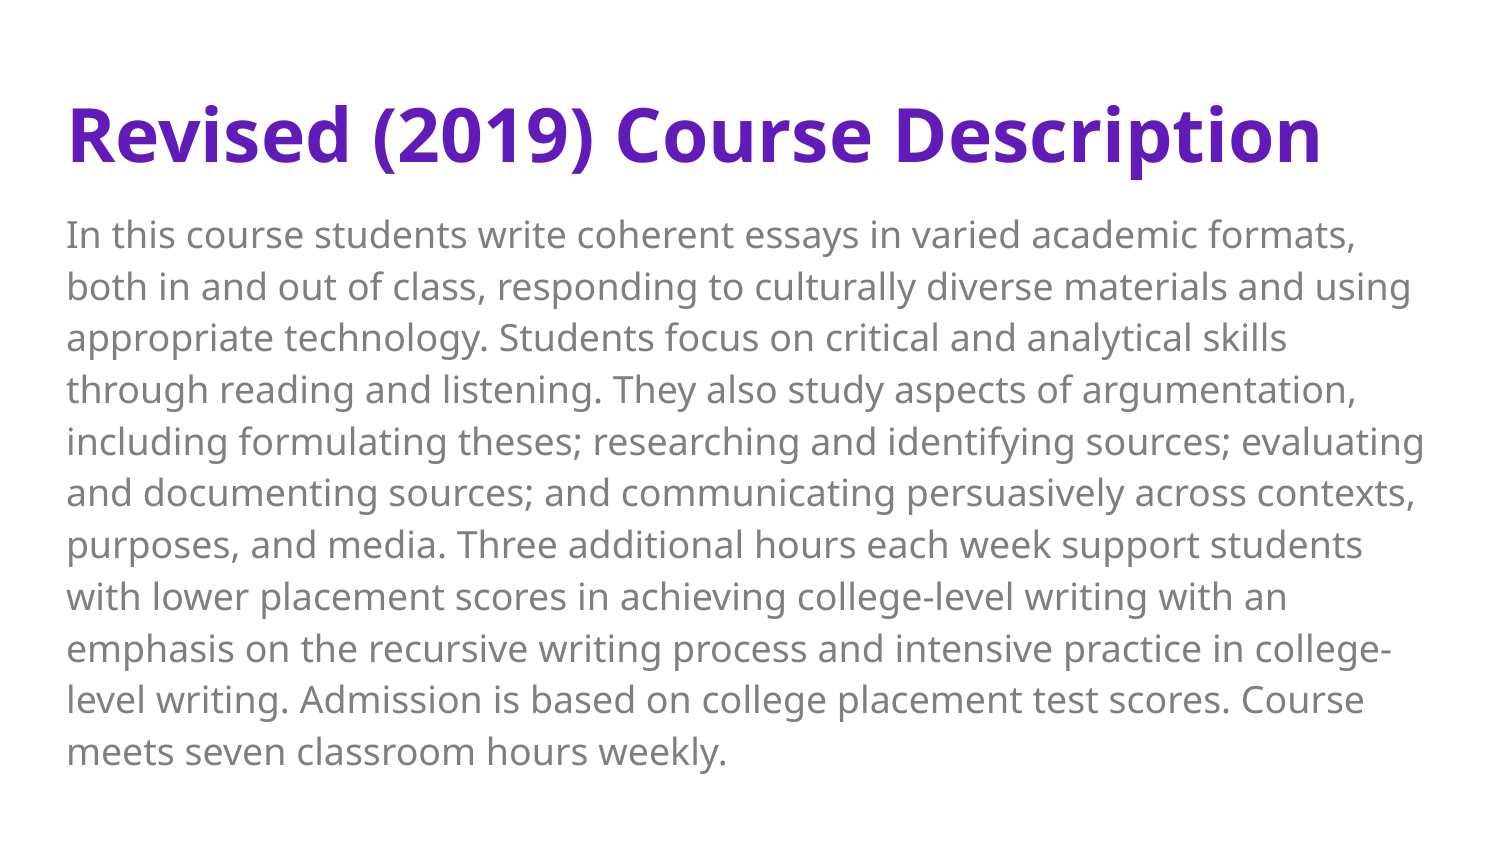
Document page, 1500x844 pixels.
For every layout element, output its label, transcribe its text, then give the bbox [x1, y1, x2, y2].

title Revised (2019) Course Description [51, 72, 1449, 176]
list In this course students write coherent essays in varied academic formats, both in and out of class, responding to culturally diverse materials and using appropriate technology. Students focus on critical and analytical skills through reading and listening. They also study aspects of argumentation, including formulating theses; researching and identifying sources; evaluating and documenting sources; and communicating persuasively across contexts, purposes, and media. Three additional hours each week support students with lower placement scores in achieving college-level writing with an emphasis on the recursive writing process and intensive practice in college-level writing. Admission is based on college placement test scores. Course meets seven classroom hours weekly. [51, 189, 1449, 750]
